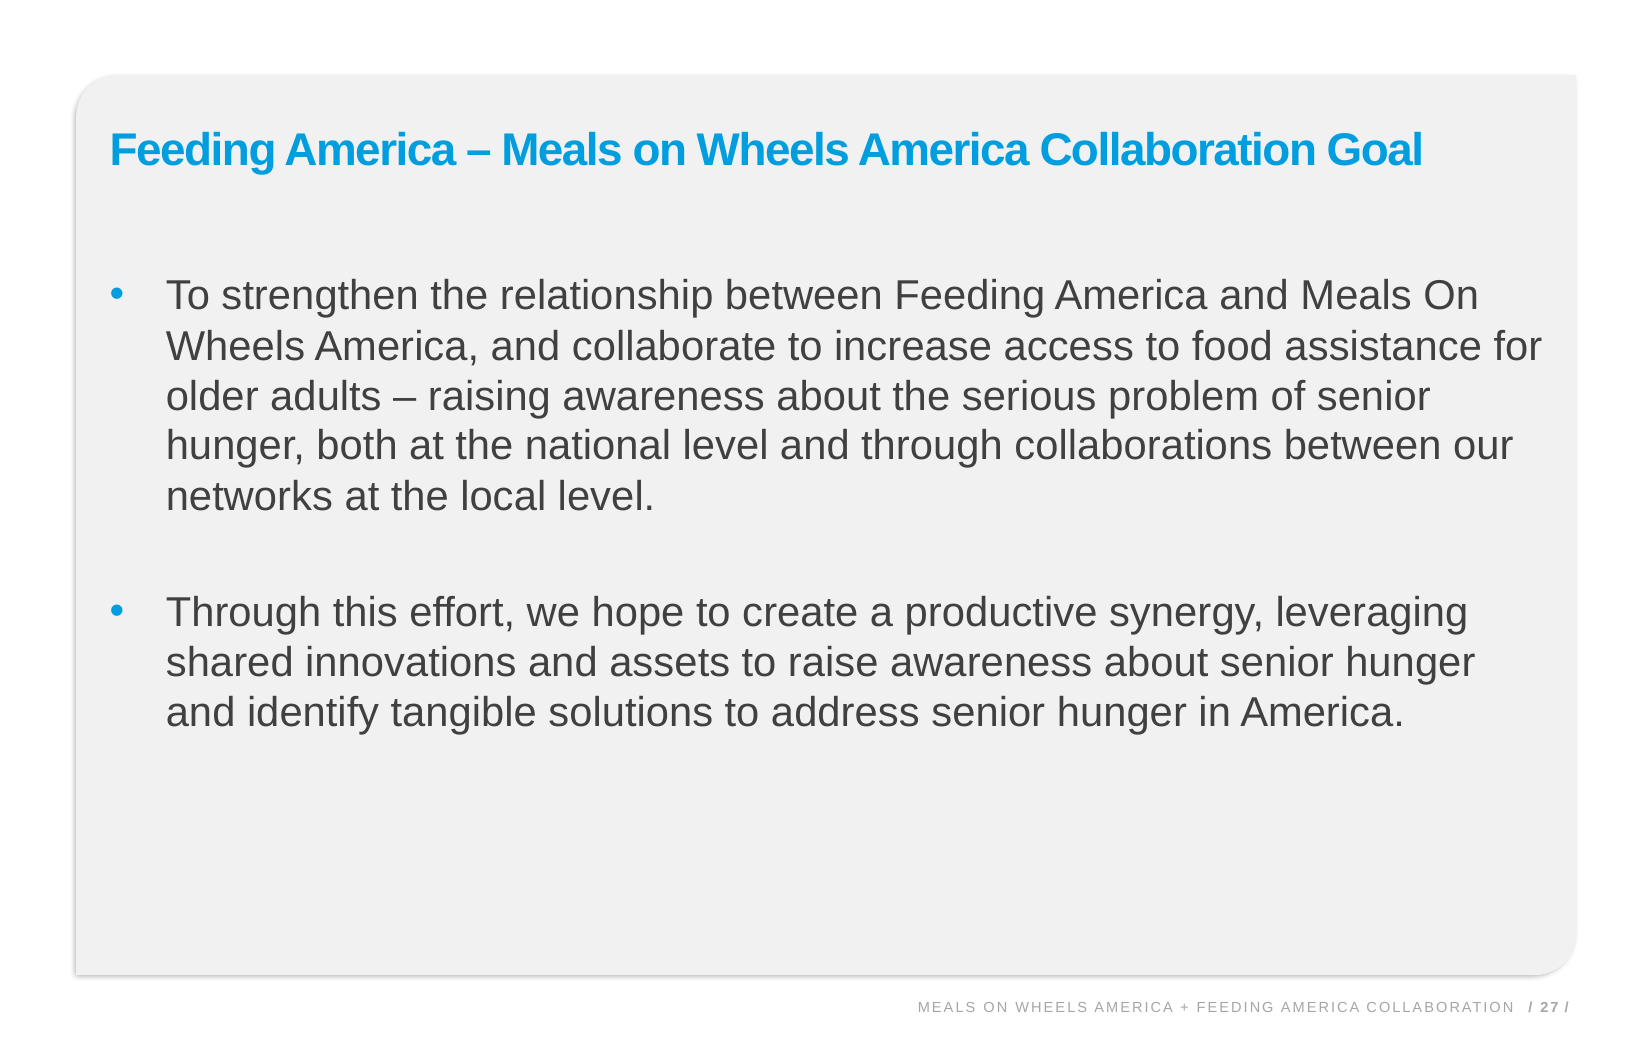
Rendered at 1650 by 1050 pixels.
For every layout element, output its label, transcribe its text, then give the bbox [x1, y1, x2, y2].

list To strengthen the relationship between Feeding America and Meals On Wheels America, and collaborate to increase access to food assistance for older adults – raising awareness about the serious problem of senior hunger, both at the national level and through collaborations between our networks at the local level. Through this effort, we hope to create a productive synergy, leveraging shared innovations and assets to raise awareness about senior hunger and identify tangible solutions to address senior hunger in America. [94, 260, 1568, 954]
title Feeding America – Meals on Wheels America Collaboration Goal [94, 118, 1568, 253]
